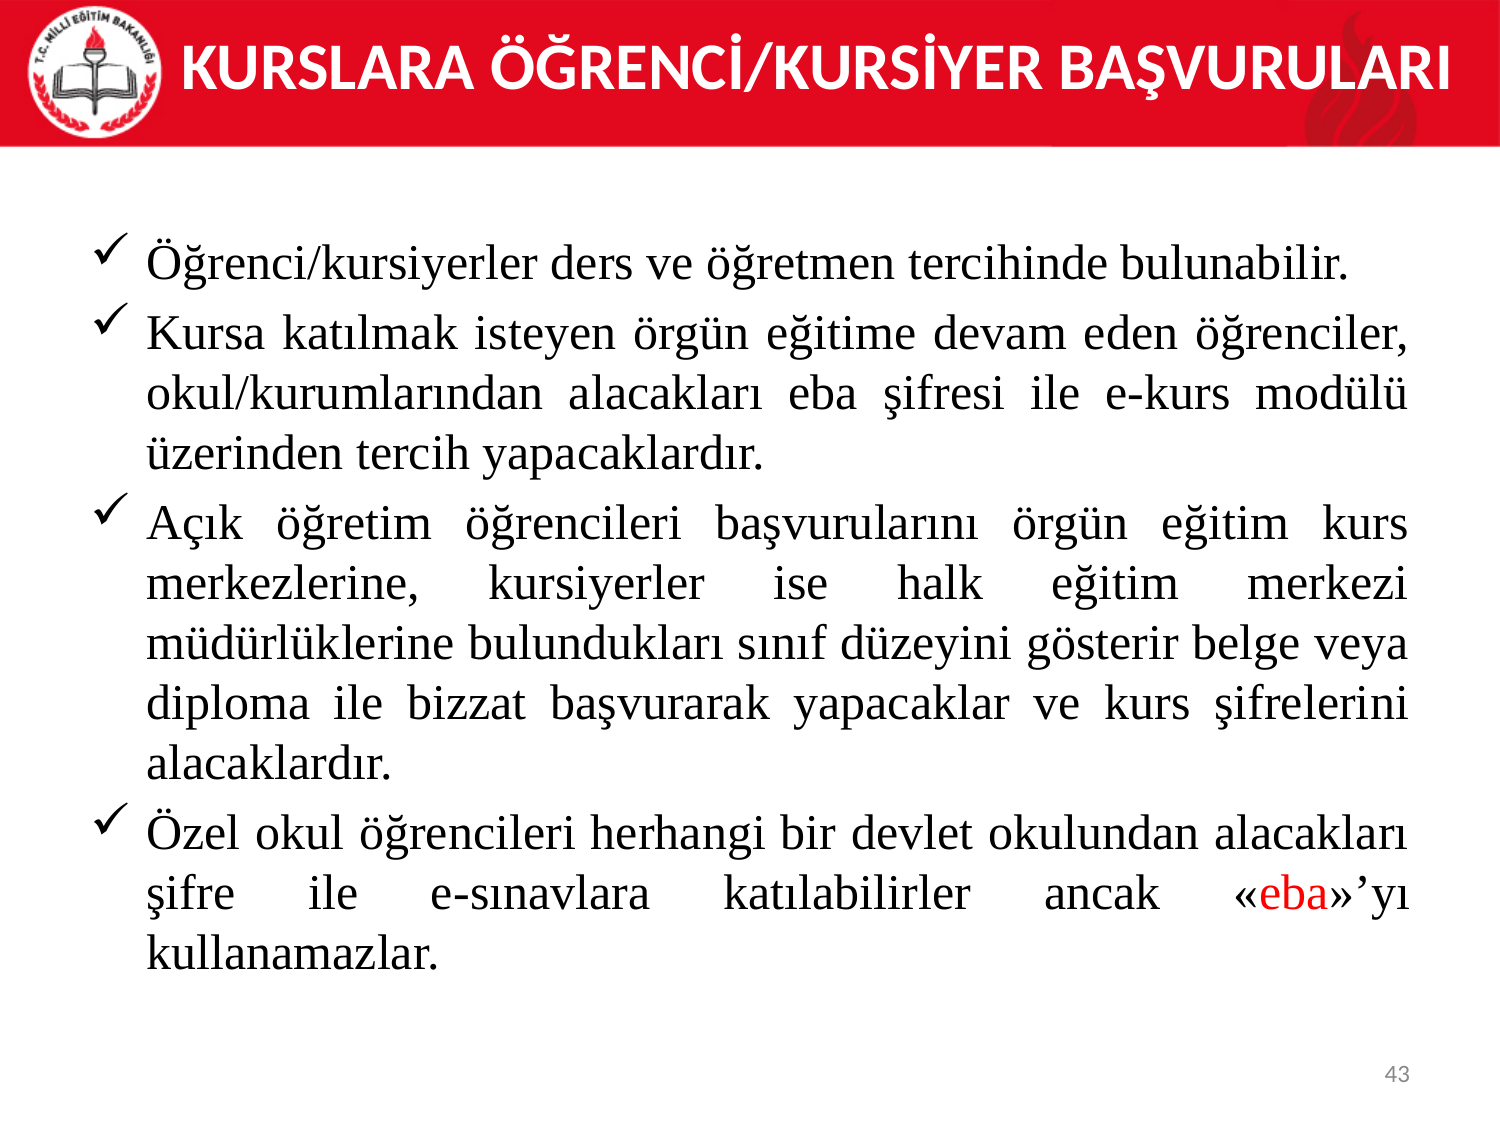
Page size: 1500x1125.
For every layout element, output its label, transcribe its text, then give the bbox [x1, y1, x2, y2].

list Öğrenci/kursiyerler ders ve öğretmen tercihinde bulunabilir. Kursa katılmak isteyen örgün eğitime devam eden öğrenciler, okul/kurumlarından alacakları eba şifresi ile e-kurs modülü üzerinden tercih yapacaklardır. Açık öğretim öğrencileri başvurularını örgün eğitim kurs merkezlerine, kursiyerler ise halk eğitim merkezi müdürlüklerine bulundukları sınıf düzeyini gösterir belge veya diploma ile bizzat başvurarak yapacaklar ve kurs şifrelerini alacaklardır. Özel okul öğrencileri herhangi bir devlet okulundan alacakları şifre ile e-sınavlara katılabilirler ancak «eba»’yı kullanamazlar. [74, 152, 1426, 1006]
slide_number 43 [1074, 1042, 1425, 1103]
title KURSLARA ÖĞRENCİ/KURSİYER BAŞVURULARI [162, 30, 1500, 126]
picture [0, 0, 1500, 1125]
